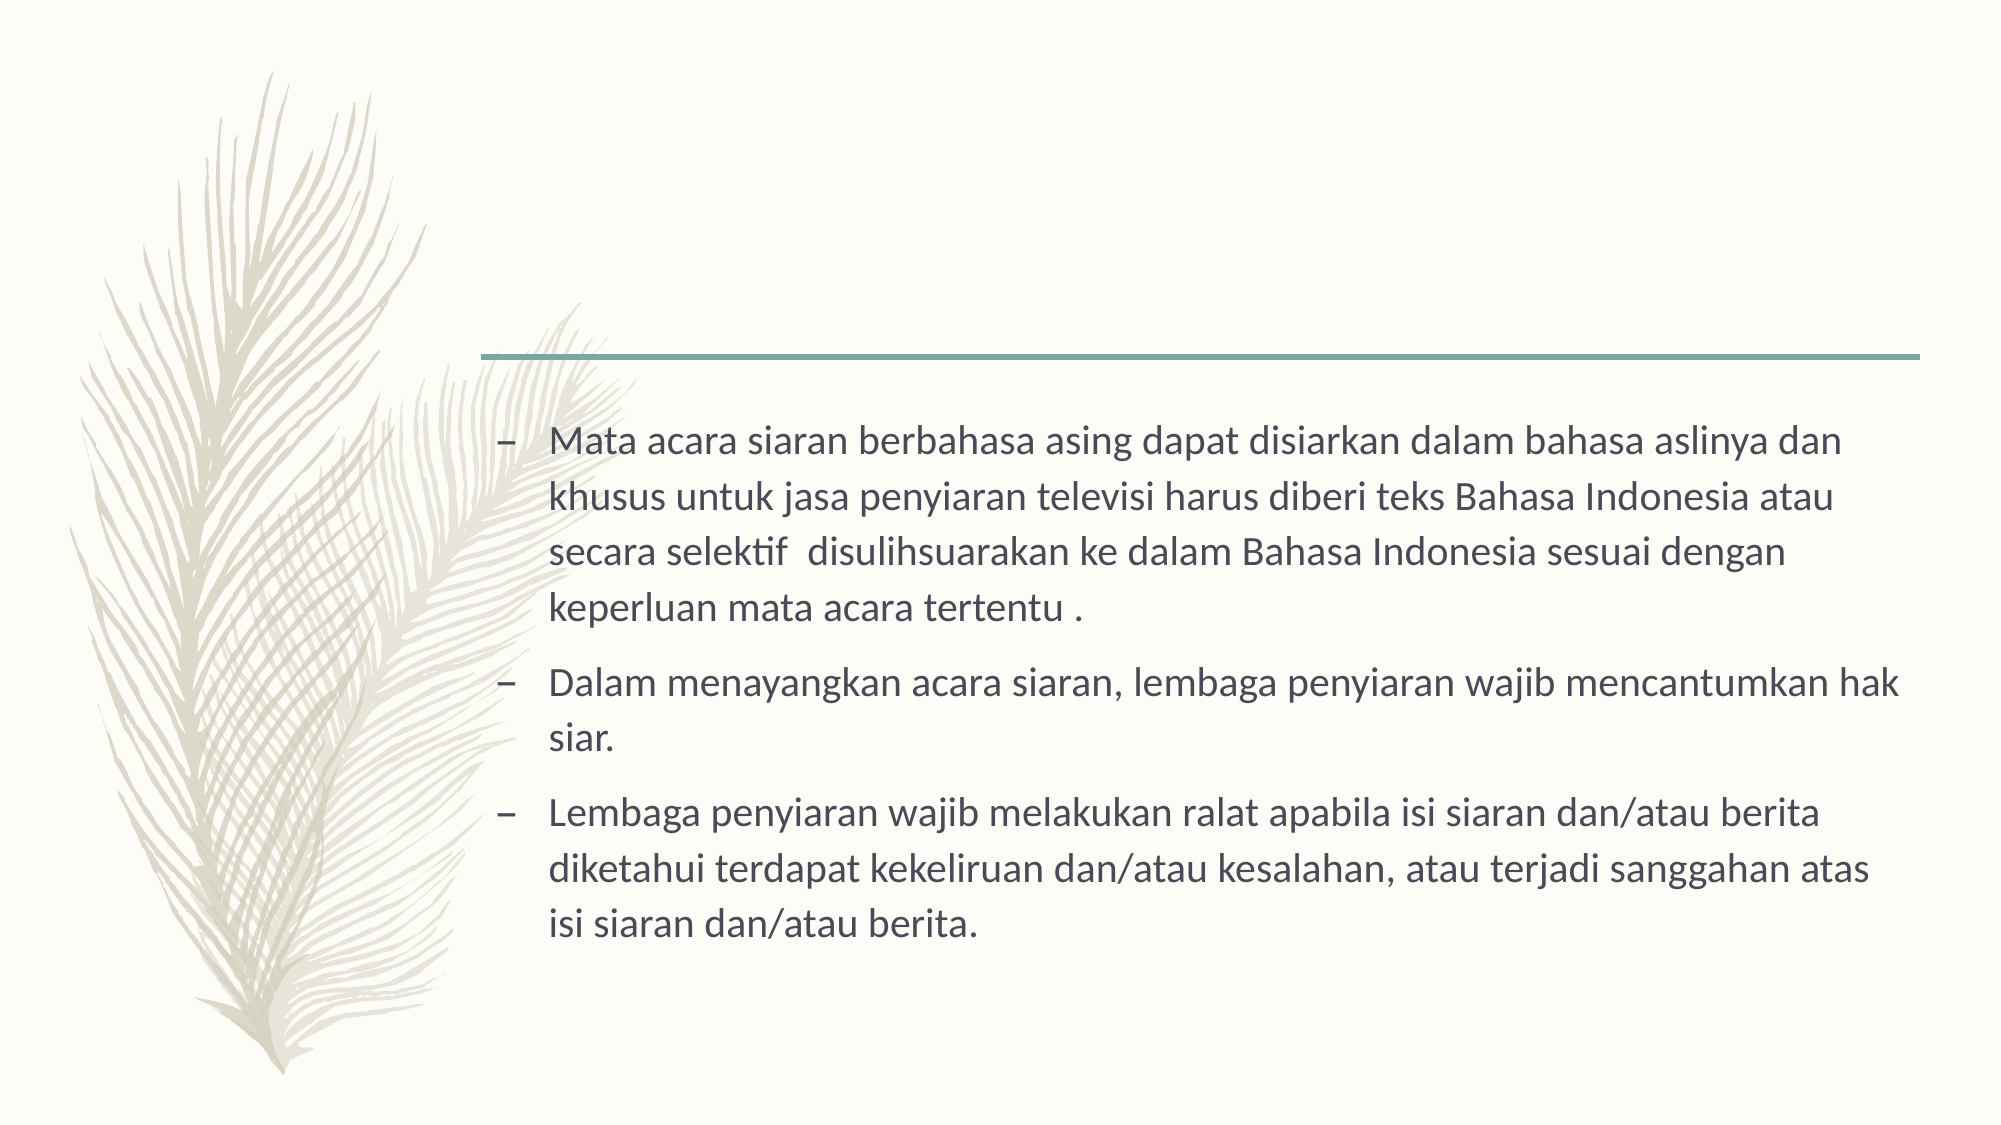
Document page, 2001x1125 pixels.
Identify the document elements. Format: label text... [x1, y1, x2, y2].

list Mata acara siaran berbahasa asing dapat disiarkan dalam bahasa aslinya dan khusus untuk jasa penyiaran televisi harus diberi teks Bahasa Indonesia atau secara selektif disulihsuarakan ke dalam Bahasa Indonesia sesuai dengan keperluan mata acara tertentu . Dalam menayangkan acara siaran, lembaga penyiaran wajib mencantumkan hak siar. Lembaga penyiaran wajib melakukan ralat apabila isi siaran dan/atau berita diketahui terdapat kekeliruan dan/atau kesalahan, atau terjadi sanggahan atas isi siaran dan/atau berita. [481, 399, 1920, 999]
